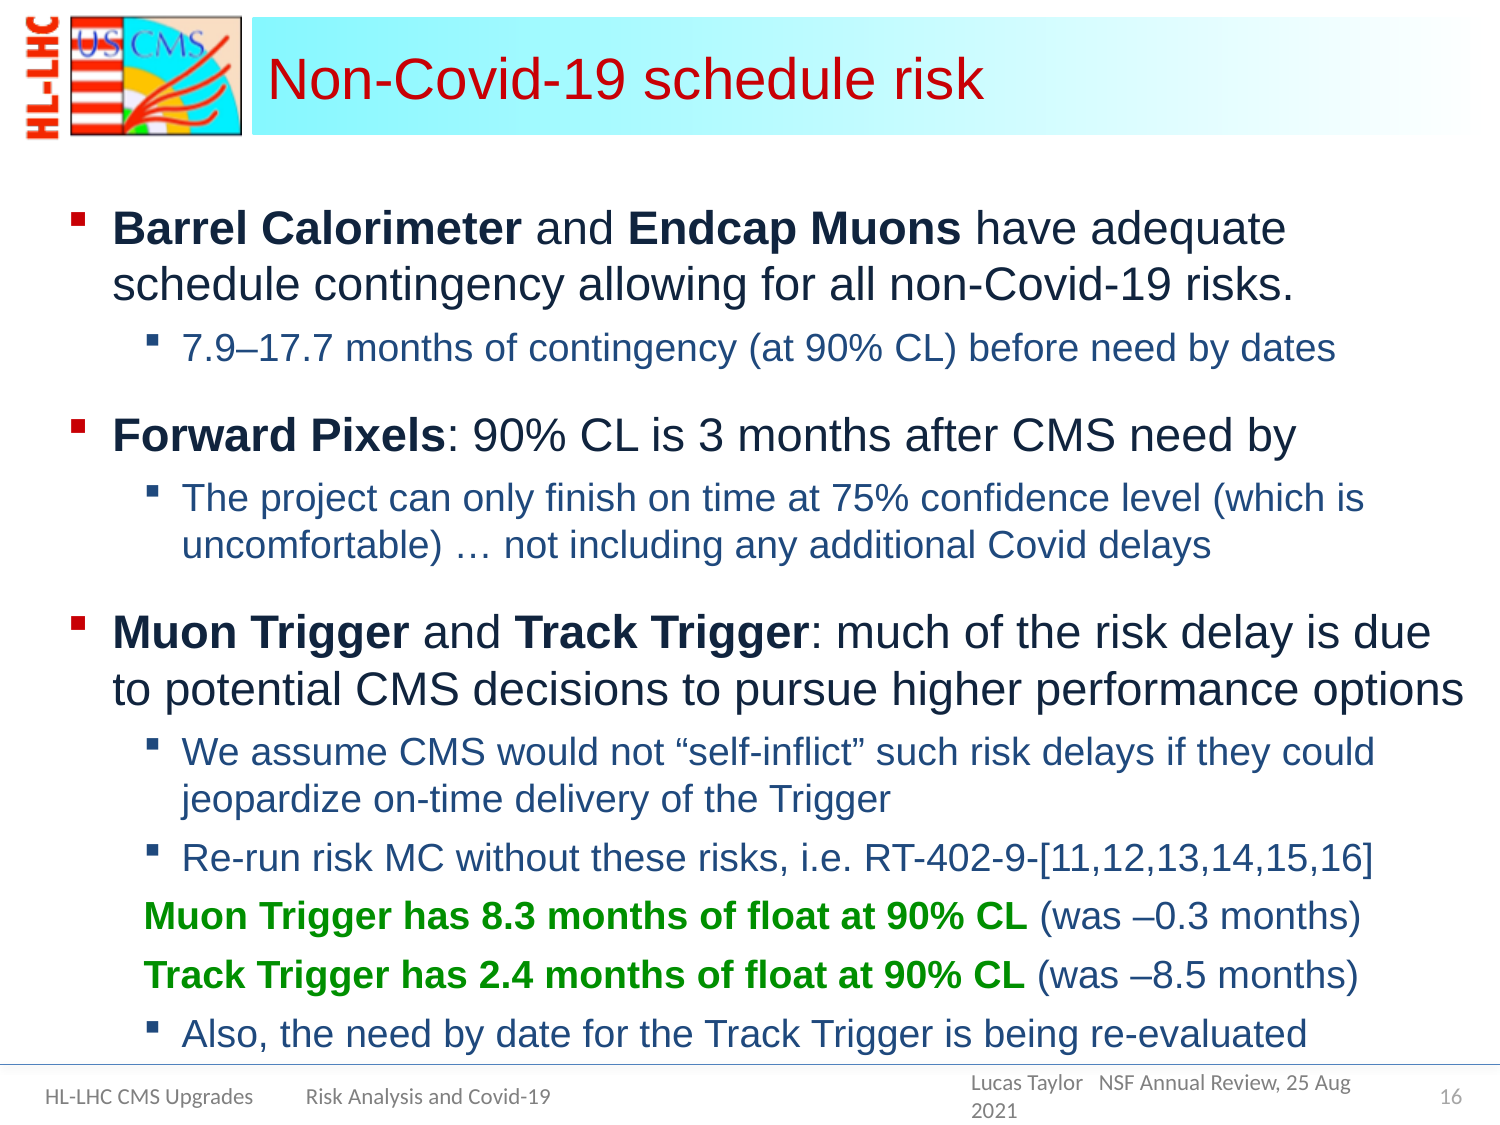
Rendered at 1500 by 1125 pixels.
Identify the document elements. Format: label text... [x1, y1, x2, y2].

list Barrel Calorimeter and Endcap Muons have adequate schedule contingency allowing for all non-Covid-19 risks. 7.9–17.7 months of contingency (at 90% CL) before need by dates Forward Pixels: 90% CL is 3 months after CMS need by The project can only finish on time at 75% confidence level (which is uncomfortable) … not including any additional Covid delays Muon Trigger and Track Trigger: much of the risk delay is due to potential CMS decisions to pursue higher performance options We assume CMS would not “self-inflict” such risk delays if they could jeopardize on-time delivery of the Trigger Re-run risk MC without these risks, i.e. RT-402-9-[11,12,13,14,15,16] Muon Trigger has 8.3 months of float at 90% CL (was –0.3 months) Track Trigger has 2.4 months of float at 90% CL (was –8.5 months) Also, the need by date for the Track Trigger is being re-evaluated [52, 189, 1485, 1072]
slide_number 16 [1402, 1065, 1500, 1125]
title Non-Covid-19 schedule risk [252, 17, 1485, 135]
footer HL-LHC CMS Upgrades Risk Analysis and Covid-19 [45, 1065, 902, 1125]
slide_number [971, 1065, 1375, 1125]
picture [14, 8, 242, 154]
